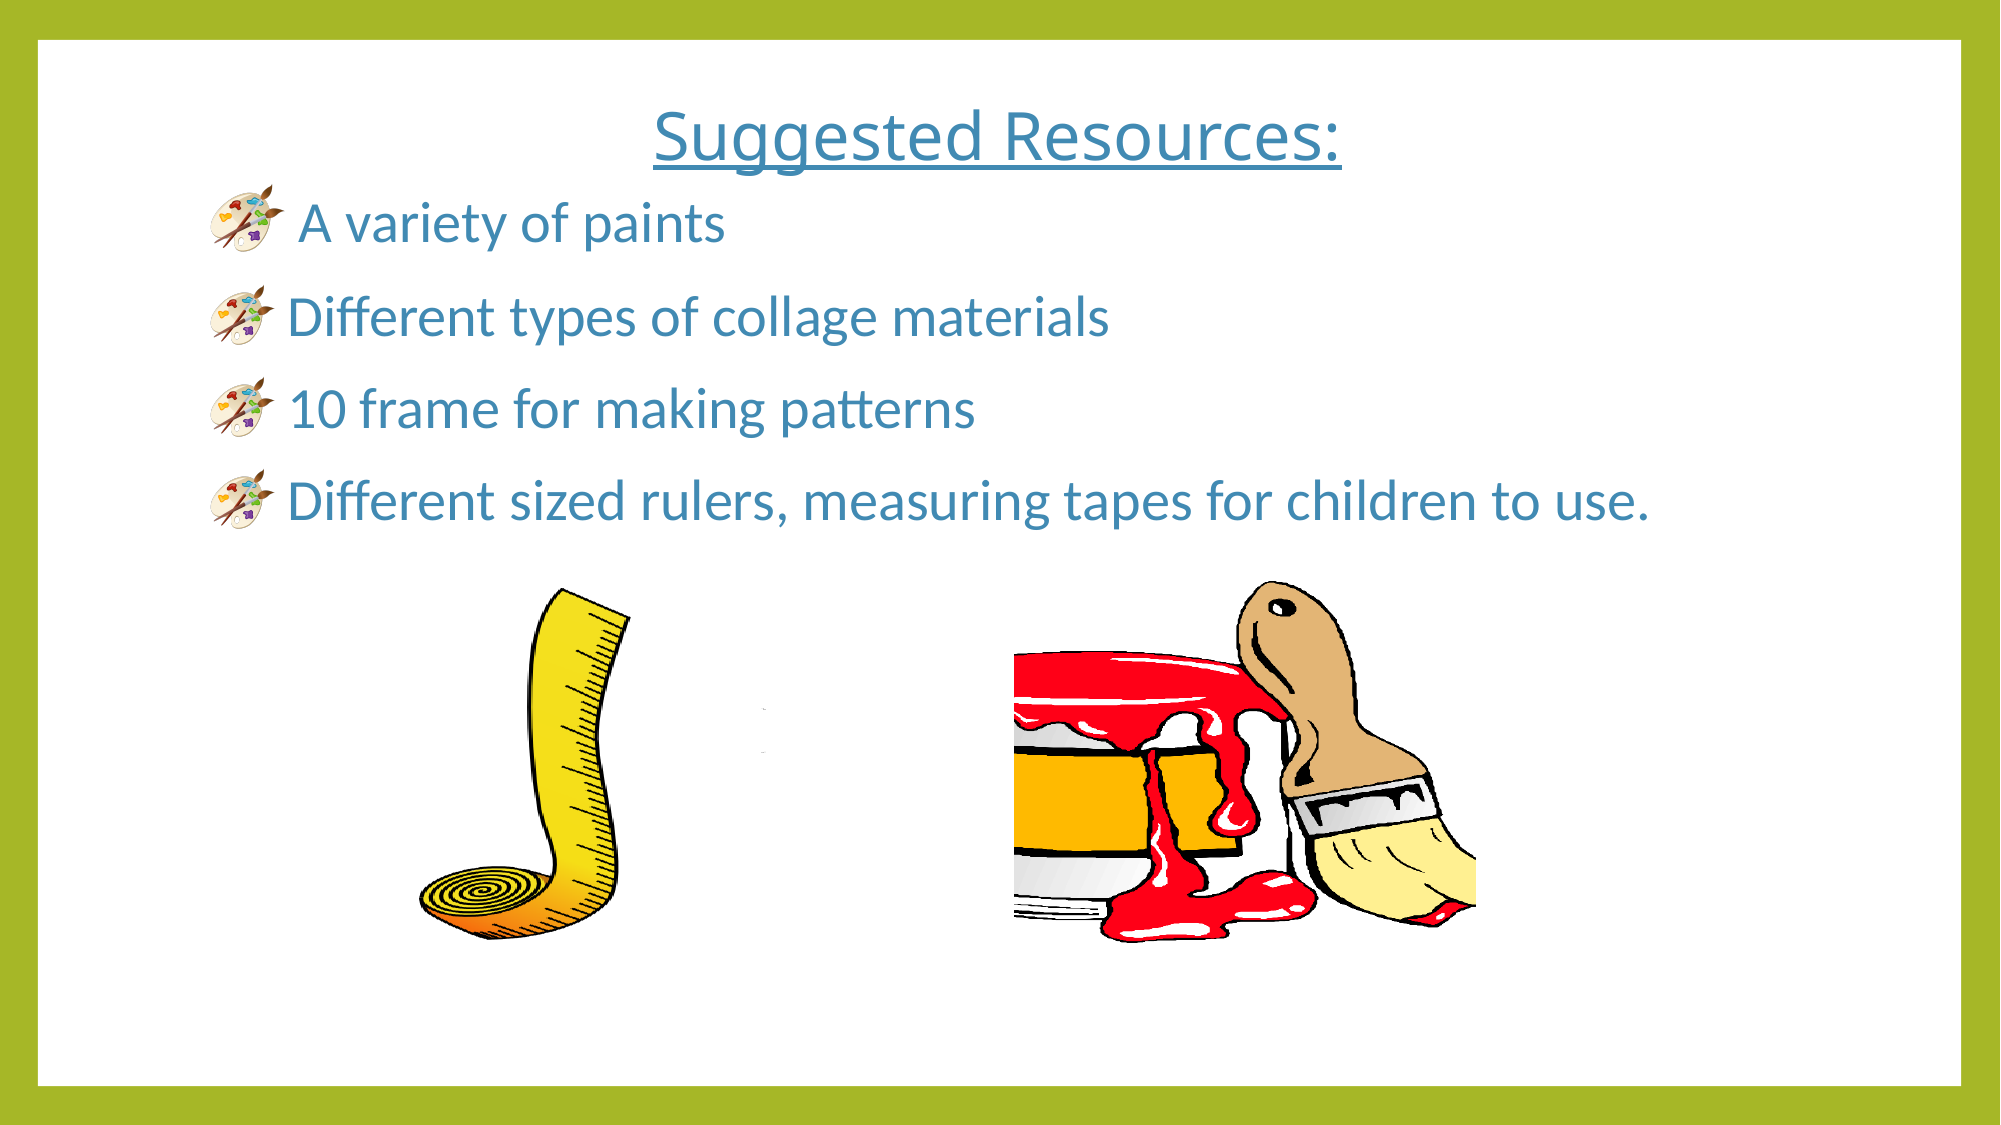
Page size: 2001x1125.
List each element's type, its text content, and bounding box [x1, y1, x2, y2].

title Suggested Resources: [187, 99, 1808, 177]
picture [210, 283, 272, 346]
picture [210, 182, 280, 253]
picture [1014, 578, 1476, 946]
list A variety of paints Different types of collage materials 10 frame for making patterns Different sized rulers, measuring tapes for children to use. [187, 177, 1808, 1000]
picture [419, 588, 766, 946]
picture [210, 375, 272, 438]
picture [210, 467, 272, 530]
